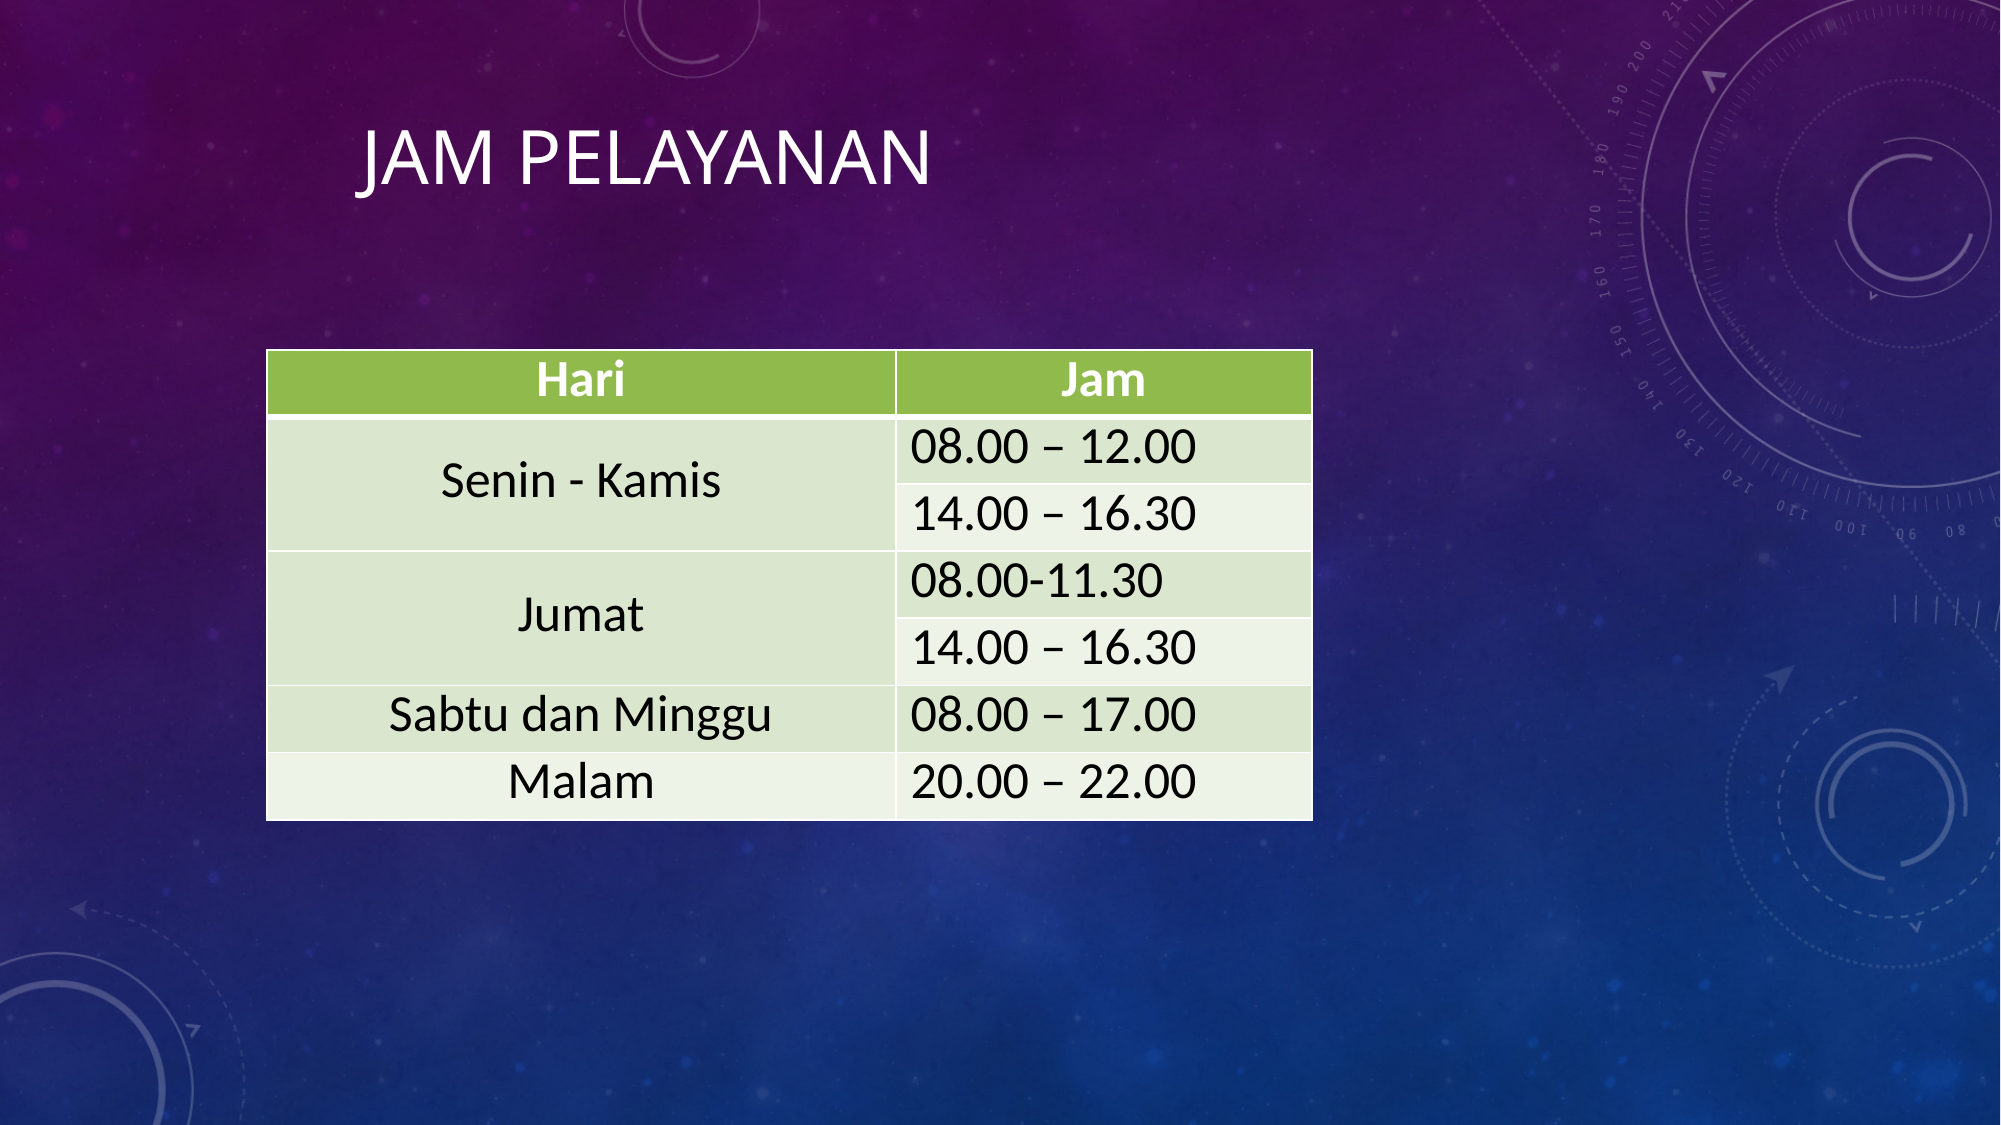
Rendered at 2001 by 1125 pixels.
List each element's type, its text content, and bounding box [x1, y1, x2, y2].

table_cell 08.00-11.30 [897, 552, 1311, 617]
table_cell 08.00 – 17.00 [897, 686, 1311, 752]
table_header Hari [268, 351, 895, 414]
table_header Jam [897, 351, 1311, 414]
table_cell Sabtu dan Minggu [268, 686, 895, 752]
table_cell 08.00 – 12.00 [897, 420, 1311, 483]
title Jam Pelayanan [346, 97, 1077, 212]
picture [0, 0, 2001, 1125]
table_cell Senin - Kamis [268, 420, 895, 550]
table_cell 20.00 – 22.00 [897, 753, 1311, 819]
table_cell 14.00 – 16.30 [897, 485, 1311, 550]
table_cell Malam [268, 753, 895, 819]
table_cell 14.00 – 16.30 [897, 619, 1311, 685]
table_cell Jumat [268, 552, 895, 685]
